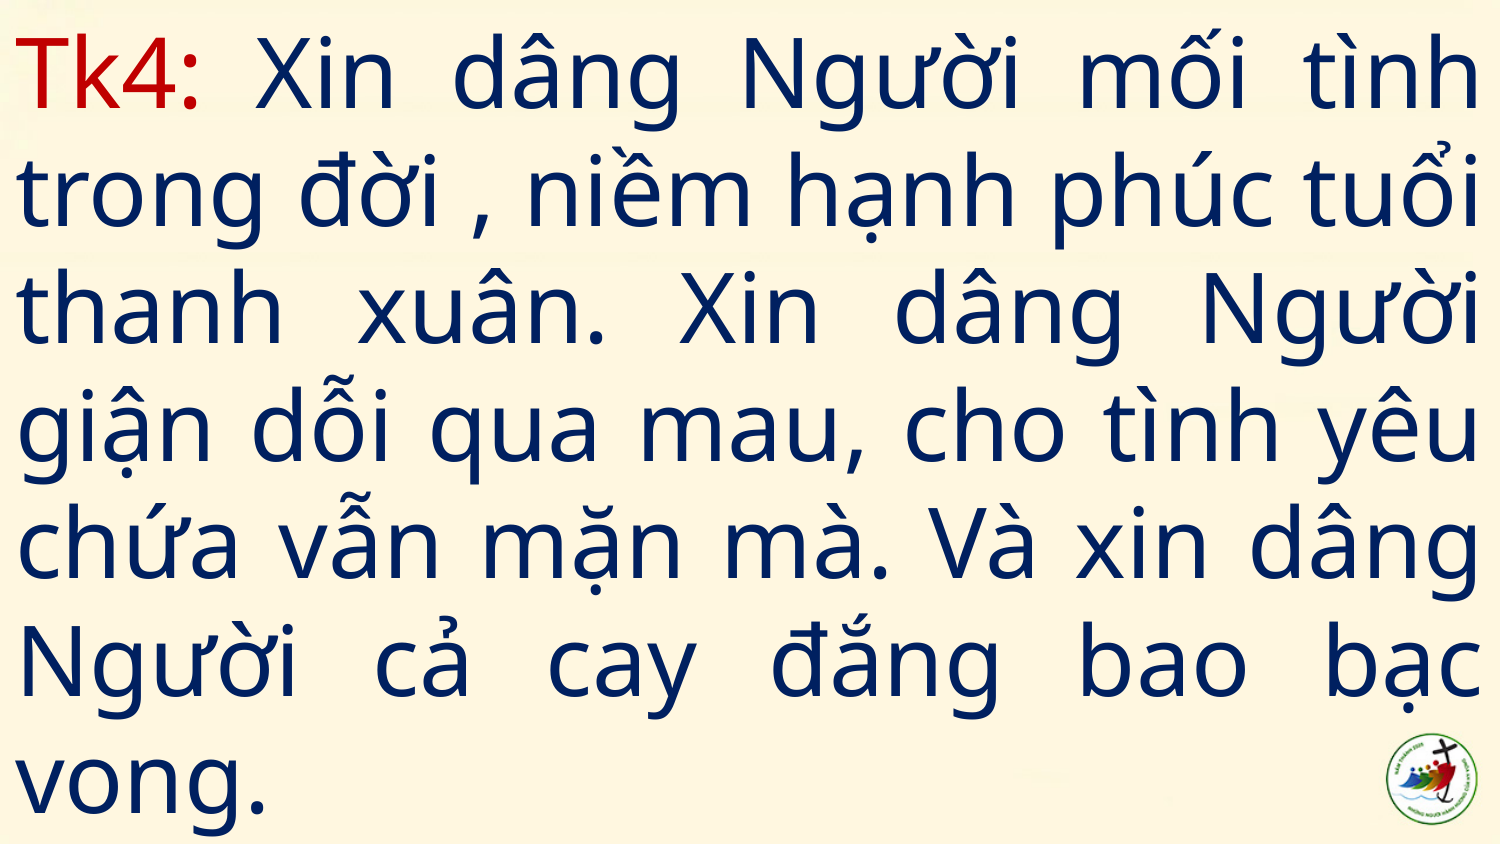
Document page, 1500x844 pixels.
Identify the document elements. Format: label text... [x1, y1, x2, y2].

title Tk4: Xin dâng Người mối tình trong đời , niềm hạnh phúc tuổi thanh xuân. Xin dâng Người giận dỗi qua mau, cho tình yêu chứa vẫn mặn mà. Và xin dâng Người cả cay đắng bao bạc vong. [0, 0, 1500, 844]
